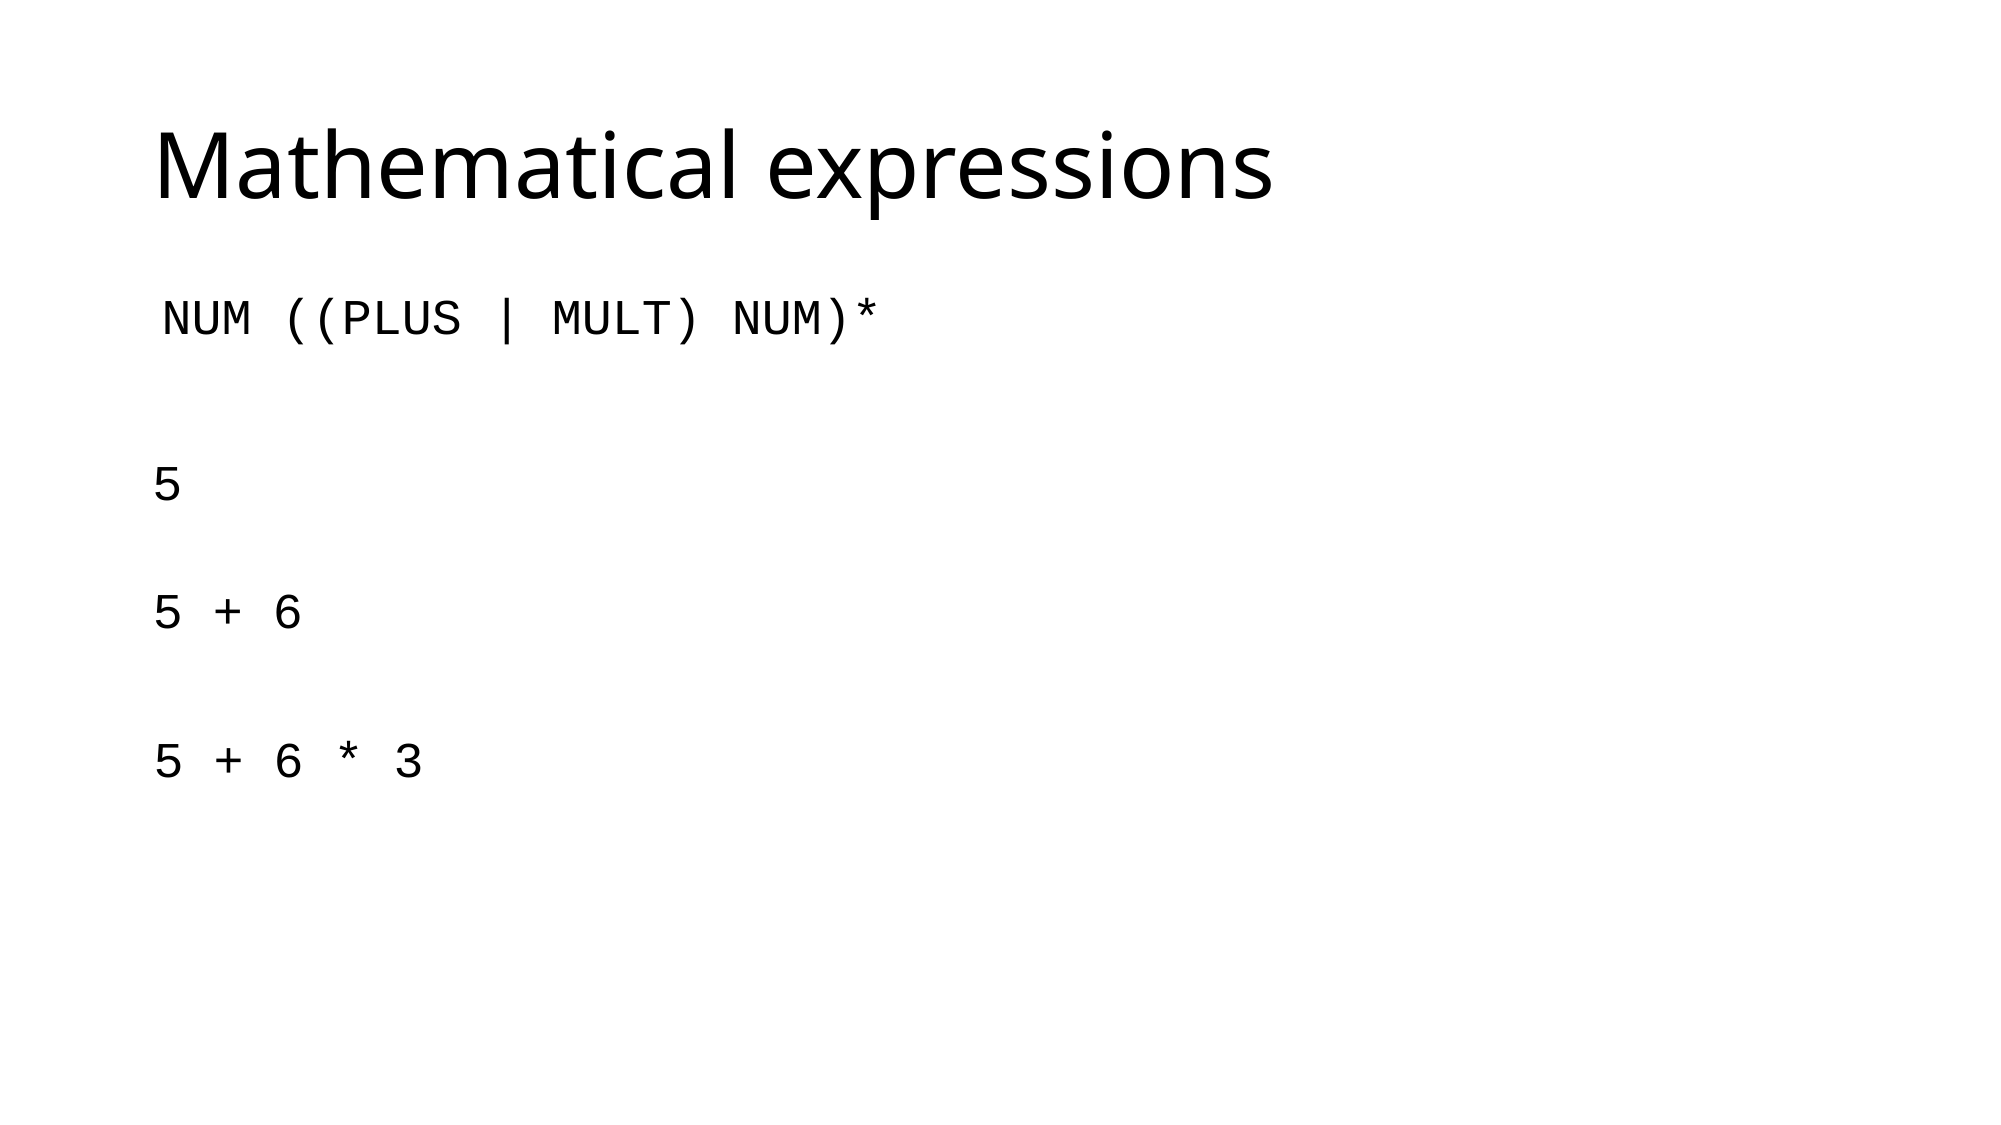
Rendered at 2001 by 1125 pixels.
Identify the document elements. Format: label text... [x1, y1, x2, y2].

text_box NUM ((PLUS | MULT) NUM)* [146, 277, 897, 352]
text_box 5 + 6 * 3 [138, 719, 439, 795]
text_box 5 [137, 442, 198, 518]
text_box 5 + 6 [138, 570, 318, 646]
title Mathematical expressions [137, 59, 1863, 278]
